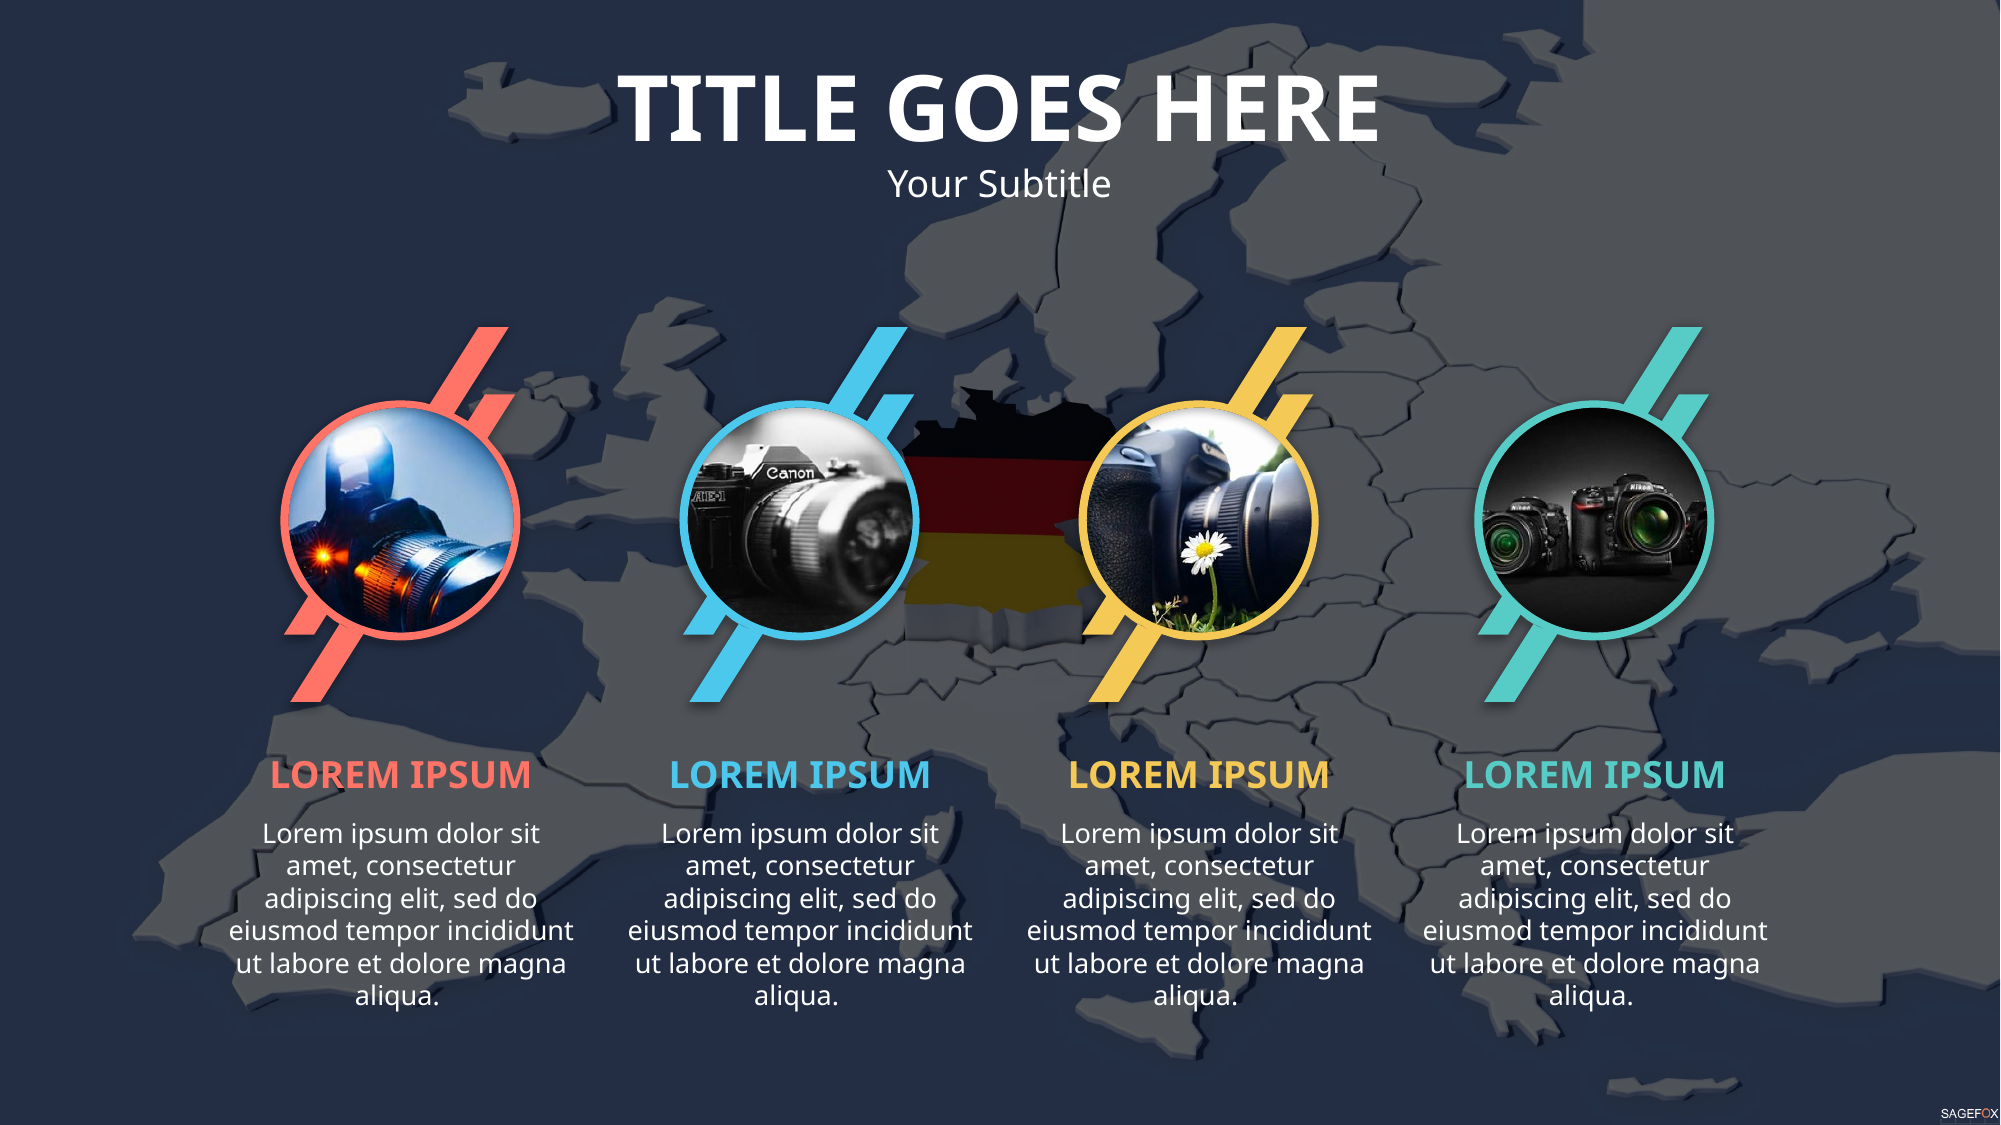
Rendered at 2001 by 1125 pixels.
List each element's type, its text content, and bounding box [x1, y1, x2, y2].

text_box [678, 326, 921, 704]
text_box [279, 326, 522, 704]
text_box LOREM IPSUM Lorem ipsum dolor sit amet, consectetur adipiscing elit, sed do eiusmod tempor incididunt ut labore et dolore magna aliqua. [1015, 746, 1383, 1017]
text_box [293, 419, 506, 631]
text_box [1487, 419, 1700, 631]
text_box LOREM IPSUM Lorem ipsum dolor sit amet, consectetur adipiscing elit, sed do eiusmod tempor incididunt ut labore et dolore magna aliqua. [217, 746, 585, 1017]
text_box TITLE GOES HERE Your Subtitle [548, 42, 1452, 212]
picture [0, 0, 2001, 1125]
text_box [694, 419, 907, 631]
text_box [1092, 419, 1304, 631]
text_box LOREM IPSUM Lorem ipsum dolor sit amet, consectetur adipiscing elit, sed do eiusmod tempor incididunt ut labore et dolore magna aliqua. [1411, 746, 1779, 1017]
text_box [1473, 326, 1716, 704]
text_box [1077, 326, 1320, 704]
text_box LOREM IPSUM Lorem ipsum dolor sit amet, consectetur adipiscing elit, sed do eiusmod tempor incididunt ut labore et dolore magna aliqua. [616, 746, 984, 1017]
